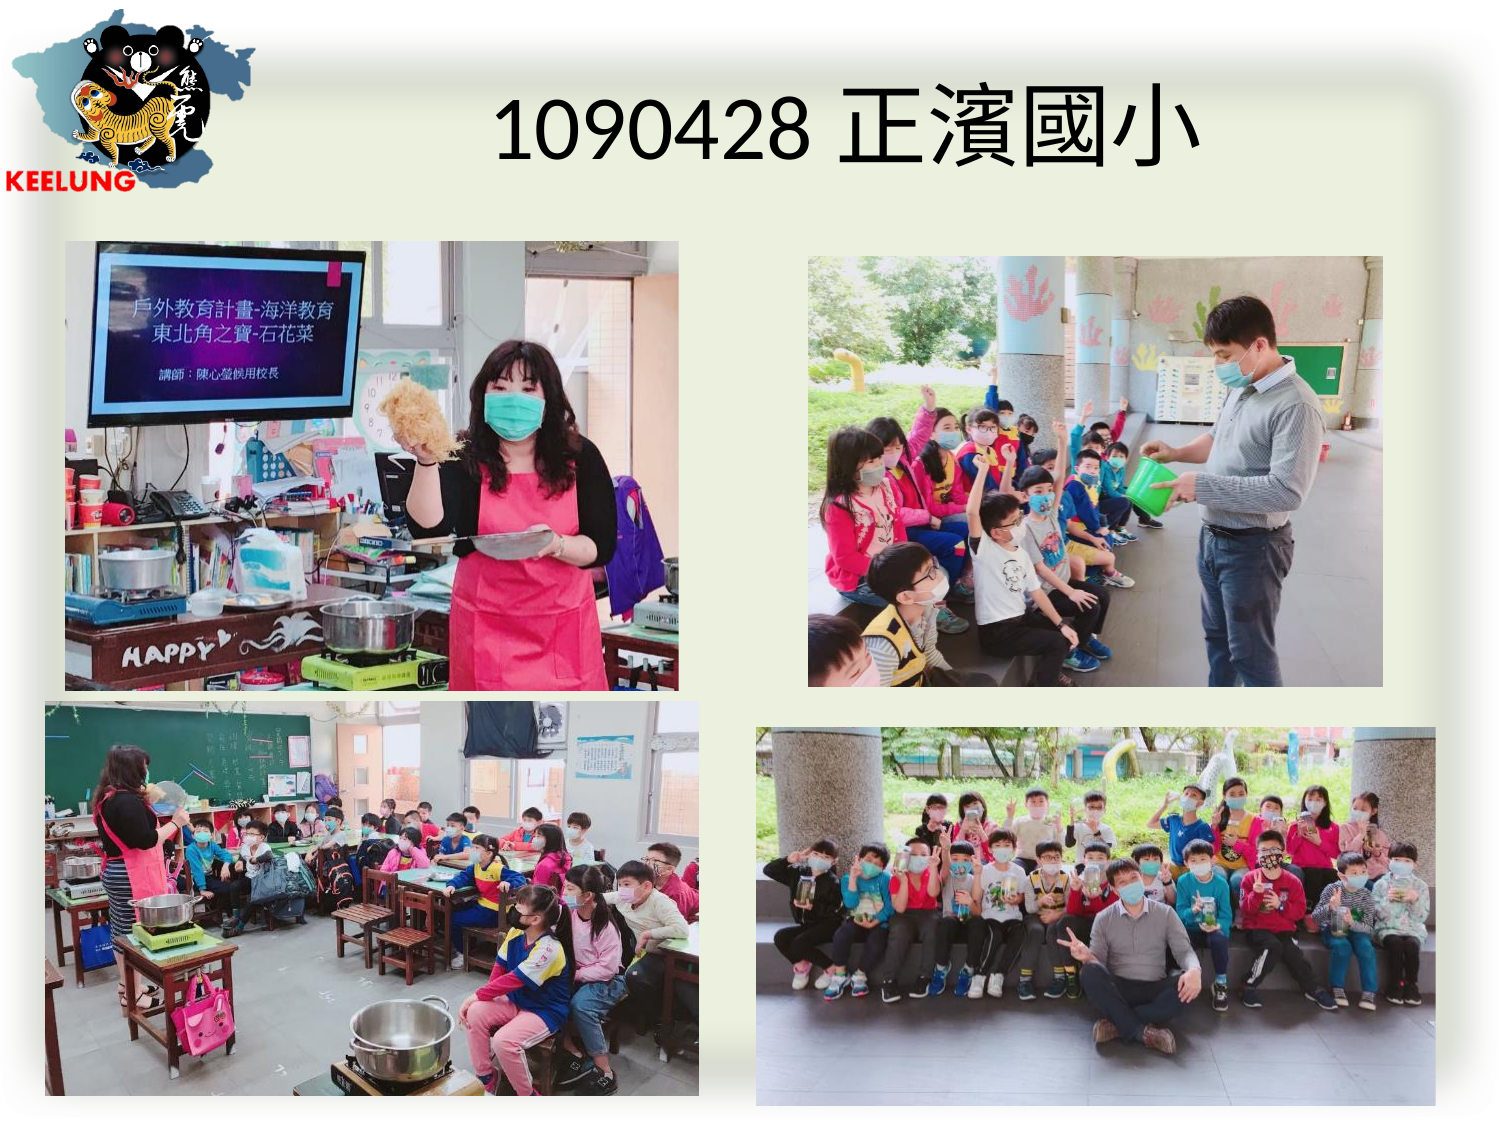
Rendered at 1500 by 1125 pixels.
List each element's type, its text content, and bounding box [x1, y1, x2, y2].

picture [808, 256, 1383, 687]
picture [64, 241, 679, 692]
picture [44, 701, 700, 1097]
title 1090428正濱國小 [265, 28, 1426, 217]
picture [755, 727, 1436, 1106]
picture [0, 6, 266, 194]
